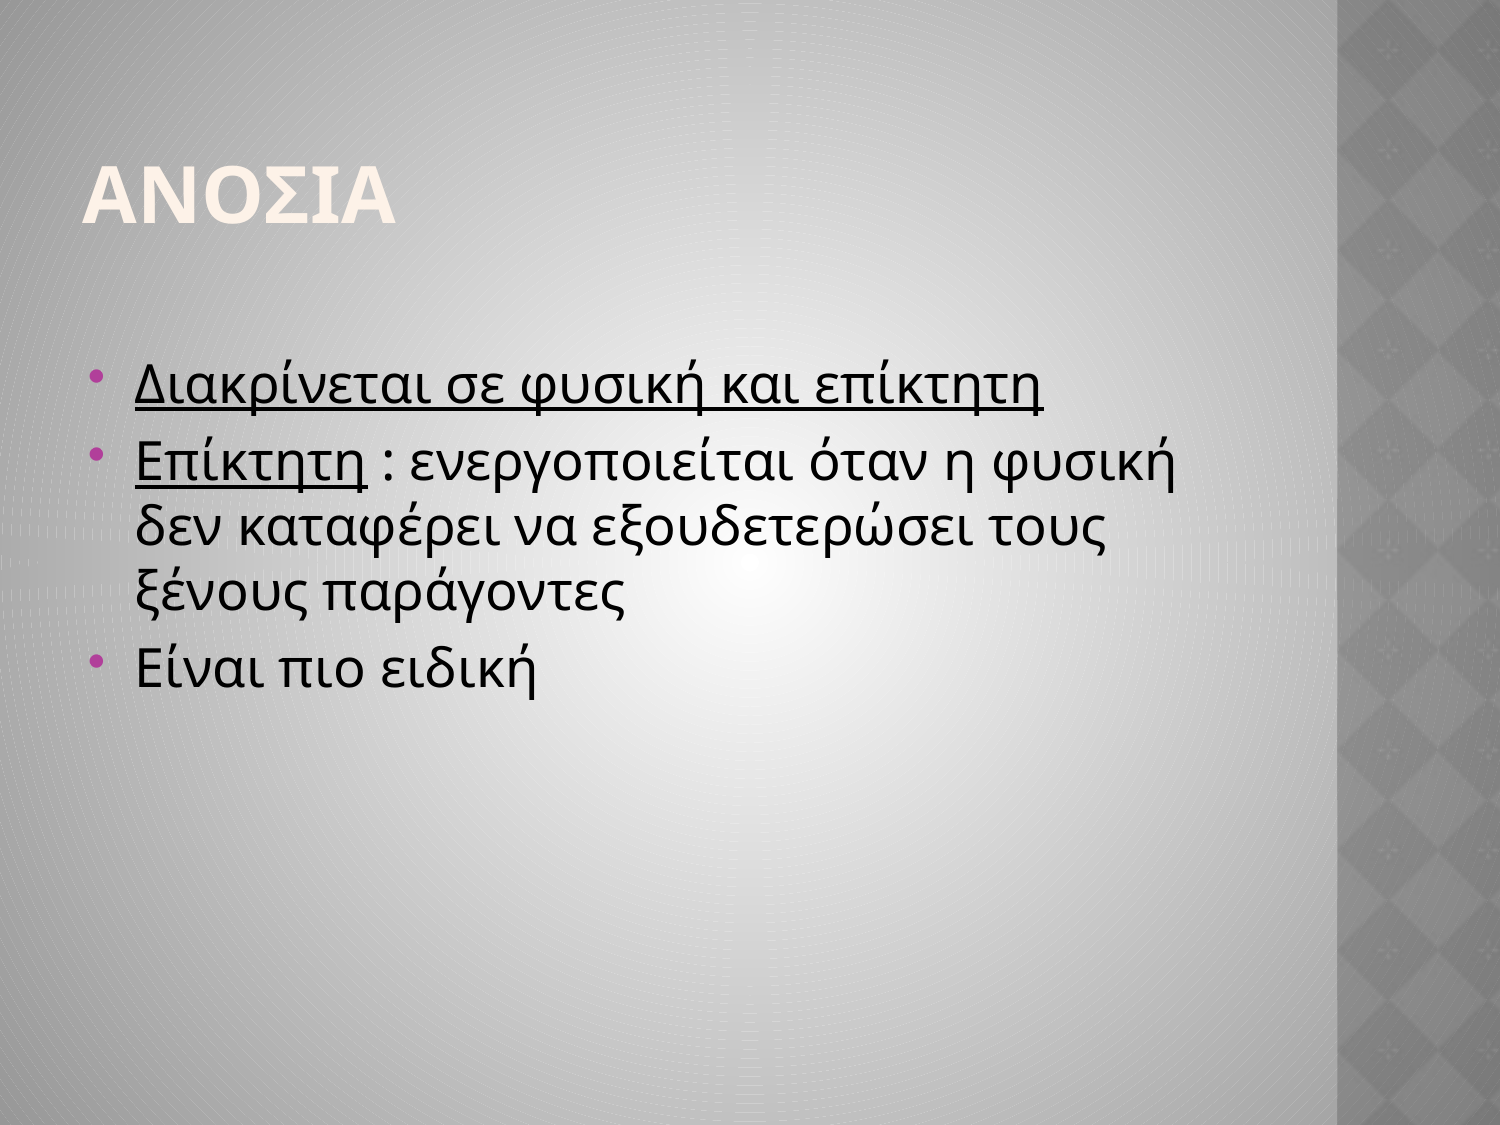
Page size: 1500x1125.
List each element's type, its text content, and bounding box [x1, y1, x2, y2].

text_box ανοσια [75, 52, 1263, 240]
text_box Διακρίνεται σε φυσική και επίκτητη Επίκτητη : ενεργοποιείται όταν η φυσική δεν καταφέρει να εξουδετερώσει τους ξένους παράγοντες Είναι πιο ειδική [75, 264, 1263, 1059]
